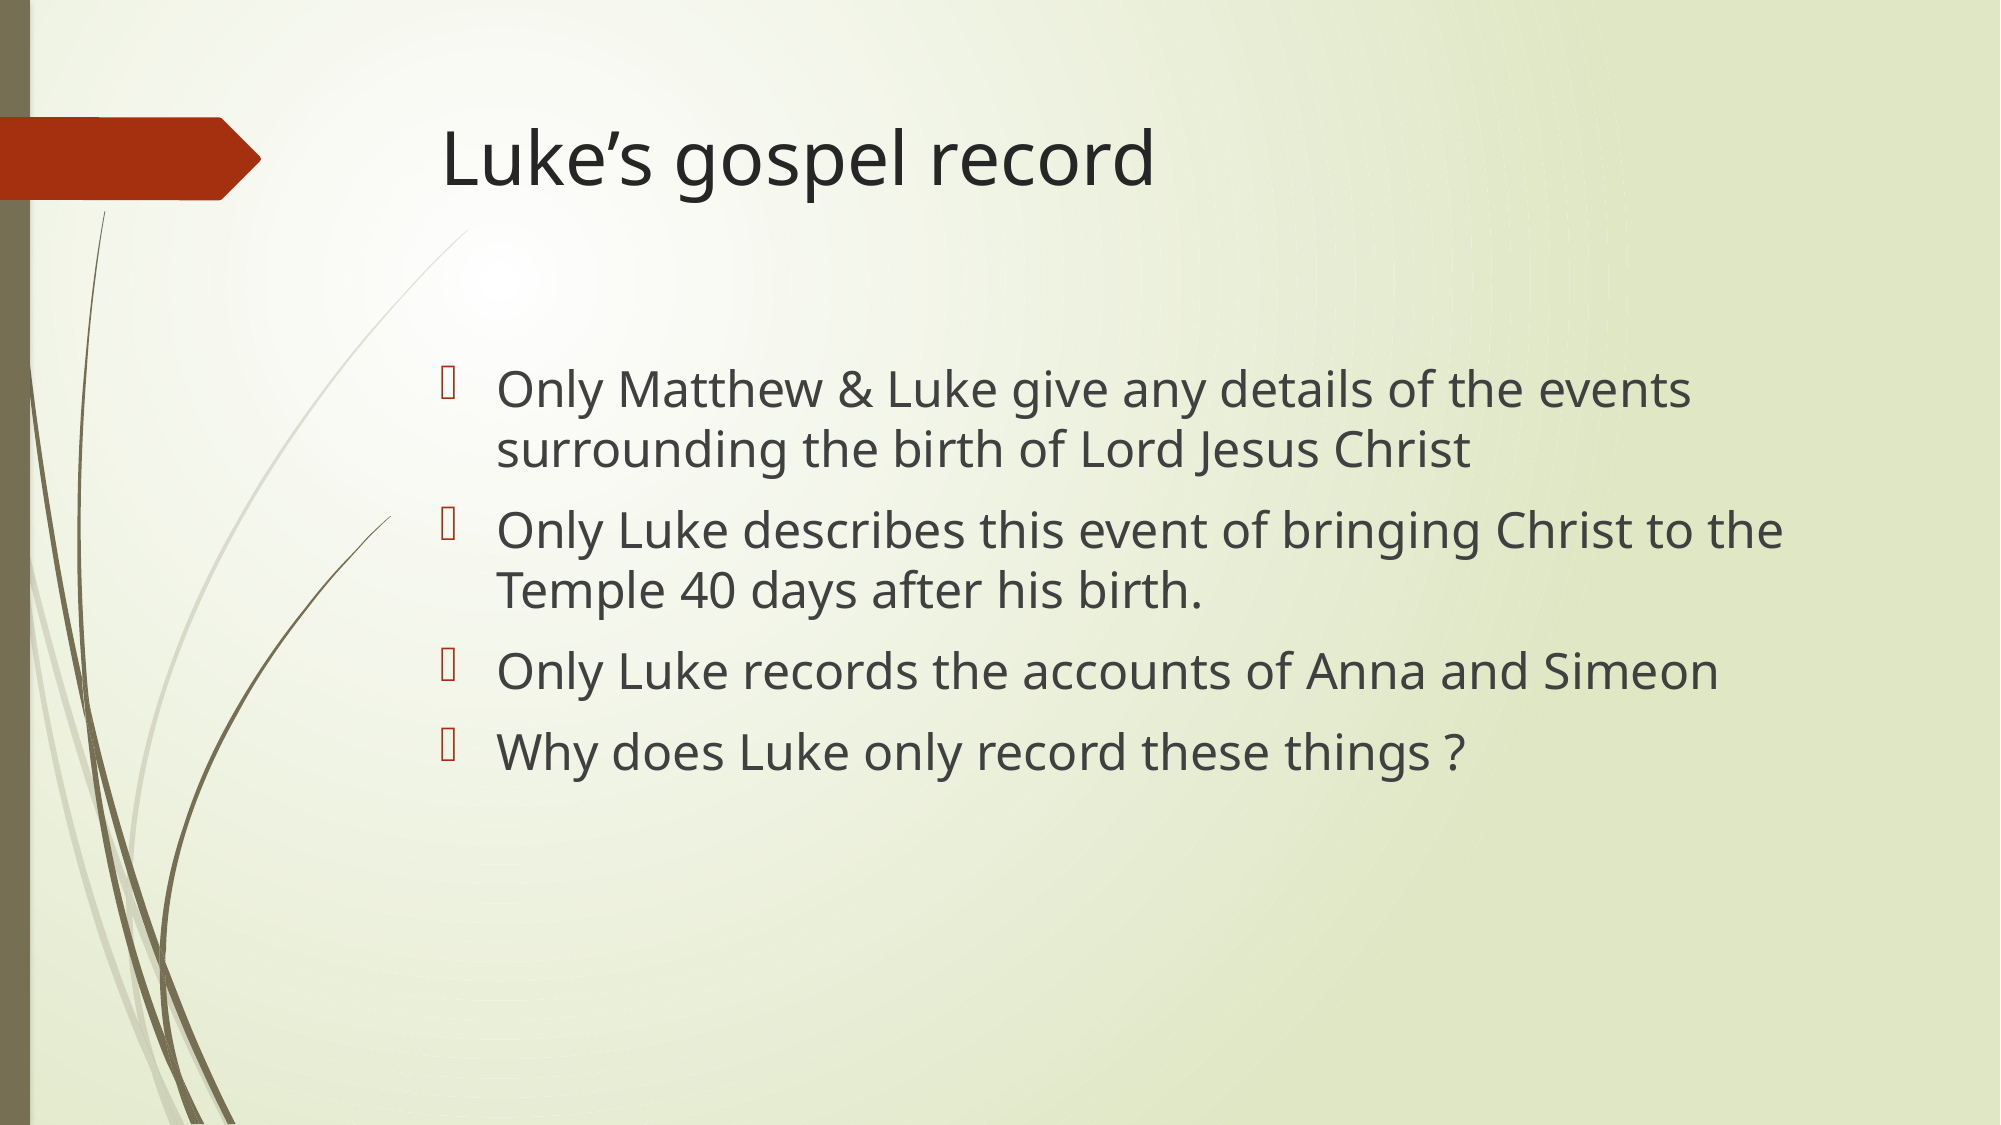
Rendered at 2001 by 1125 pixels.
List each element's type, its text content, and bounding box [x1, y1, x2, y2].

title Luke’s gospel record [425, 102, 1888, 313]
list Only Matthew & Luke give any details of the events surrounding the birth of Lord Jesus Christ Only Luke describes this event of bringing Christ to the Temple 40 days after his birth. Only Luke records the accounts of Anna and Simeon Why does Luke only record these things ? [424, 350, 1888, 970]
